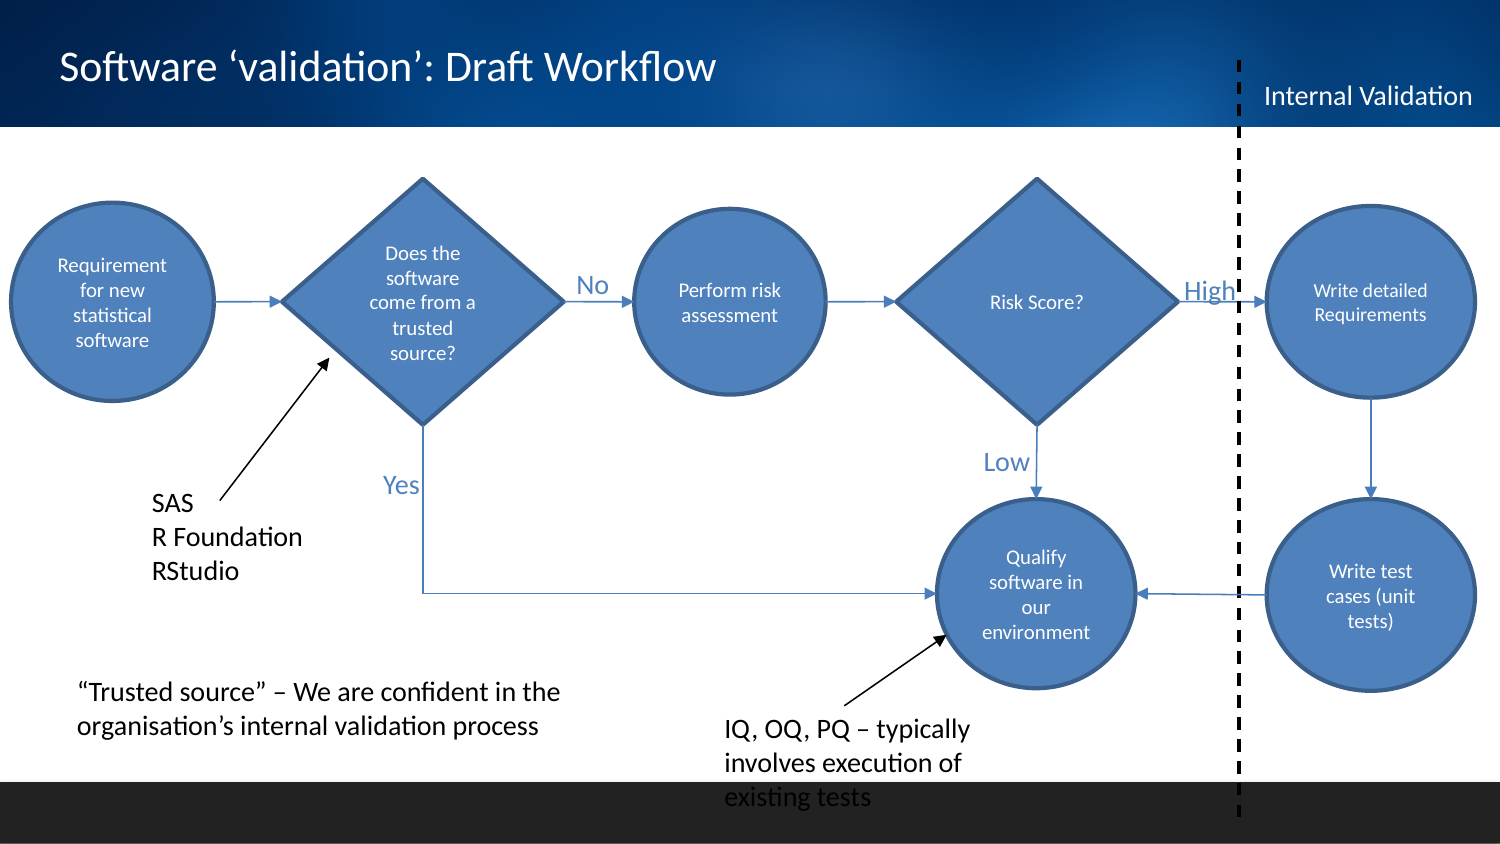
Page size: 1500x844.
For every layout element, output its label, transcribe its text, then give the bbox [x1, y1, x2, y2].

text_box Requirement for new statistical software [8, 200, 216, 404]
text_box Risk Score? [894, 177, 1169, 427]
text_box Does the software come from a trusted source? [280, 177, 561, 427]
text_box High [1243, 264, 1252, 301]
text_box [219, 357, 330, 501]
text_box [843, 634, 947, 706]
text_box IQ, OQ, PQ – typically involves execution of existing tests [709, 703, 1063, 820]
text_box Write detailed Requirements [1264, 203, 1478, 400]
text_box Qualify software in our environment [934, 497, 1138, 691]
text_box “Trusted source” – We are confident in the organisation’s internal validation process [62, 666, 590, 749]
text_box High [1169, 264, 1234, 314]
text_box Yes [424, 459, 435, 508]
text_box Perform risk assessment [647, 206, 828, 390]
picture [0, 0, 1500, 127]
text_box Software ‘validation’: Draft Workflow [44, 30, 732, 98]
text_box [595, 251, 765, 767]
text_box Internal Validation [1249, 69, 1488, 119]
text_box Low [968, 435, 1030, 485]
text_box Write test cases (unit tests) [1264, 497, 1478, 693]
text_box SAS R Foundation RStudio [137, 477, 319, 594]
text_box Yes [368, 459, 422, 508]
text_box No [561, 258, 590, 308]
